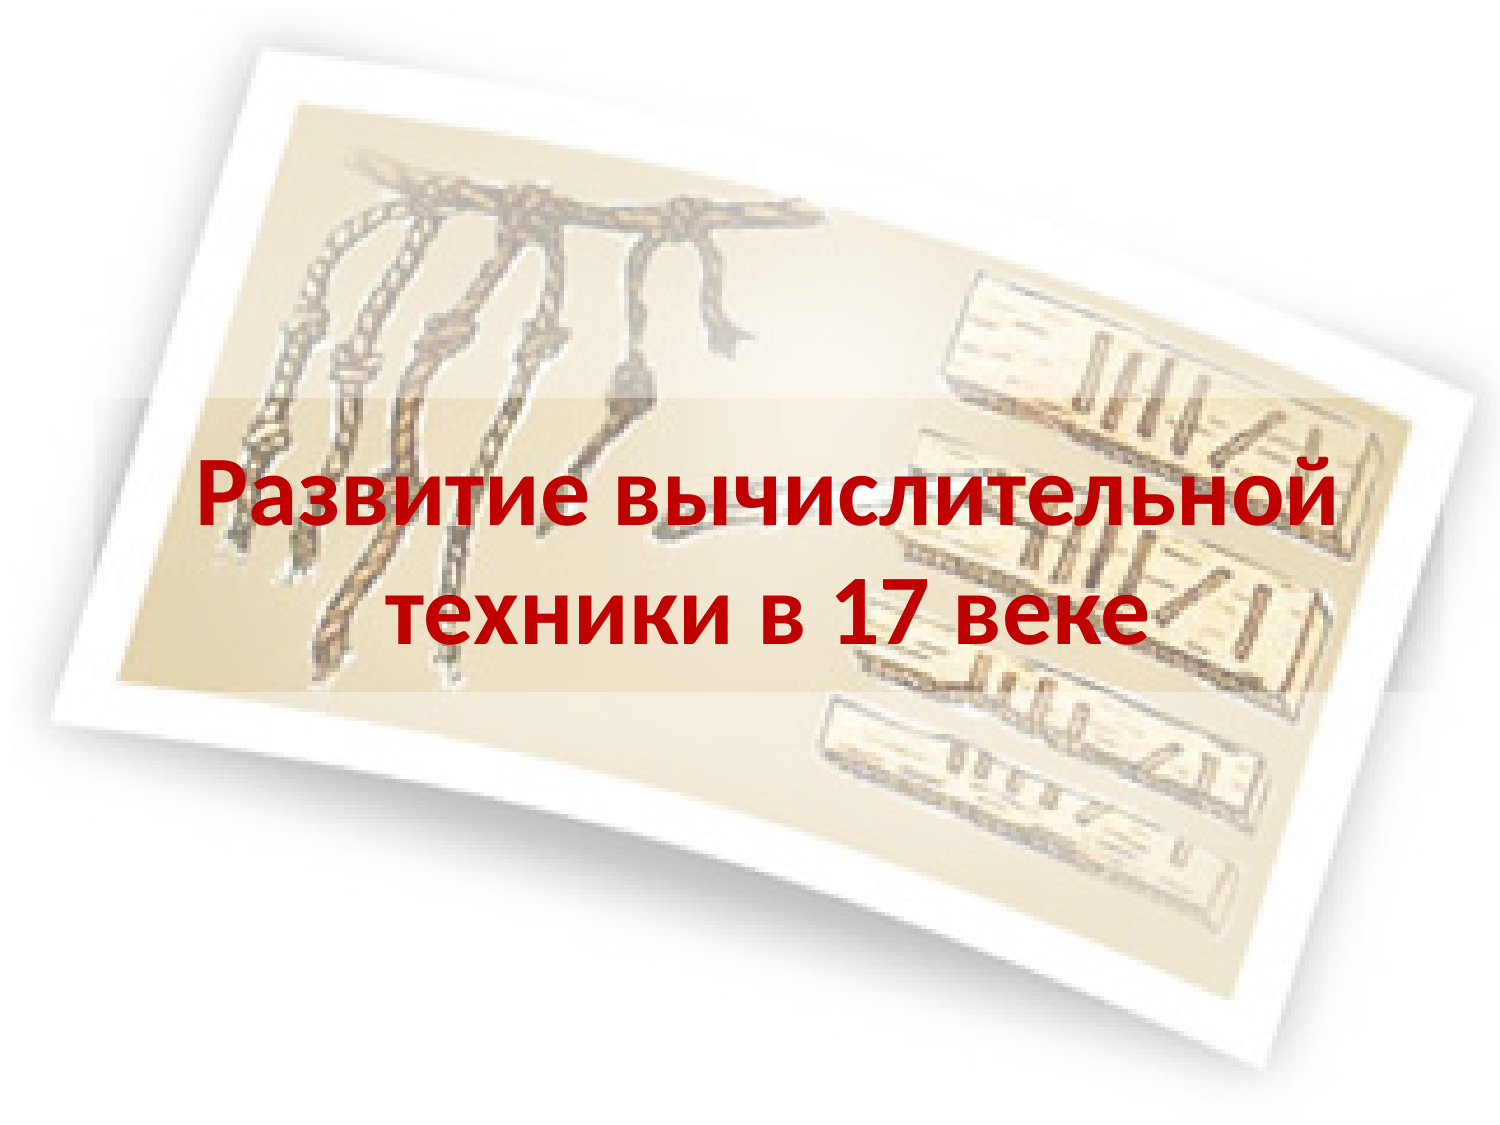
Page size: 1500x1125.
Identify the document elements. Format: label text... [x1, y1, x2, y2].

title Развитие вычислительной техники в 17 веке [93, 398, 1444, 692]
